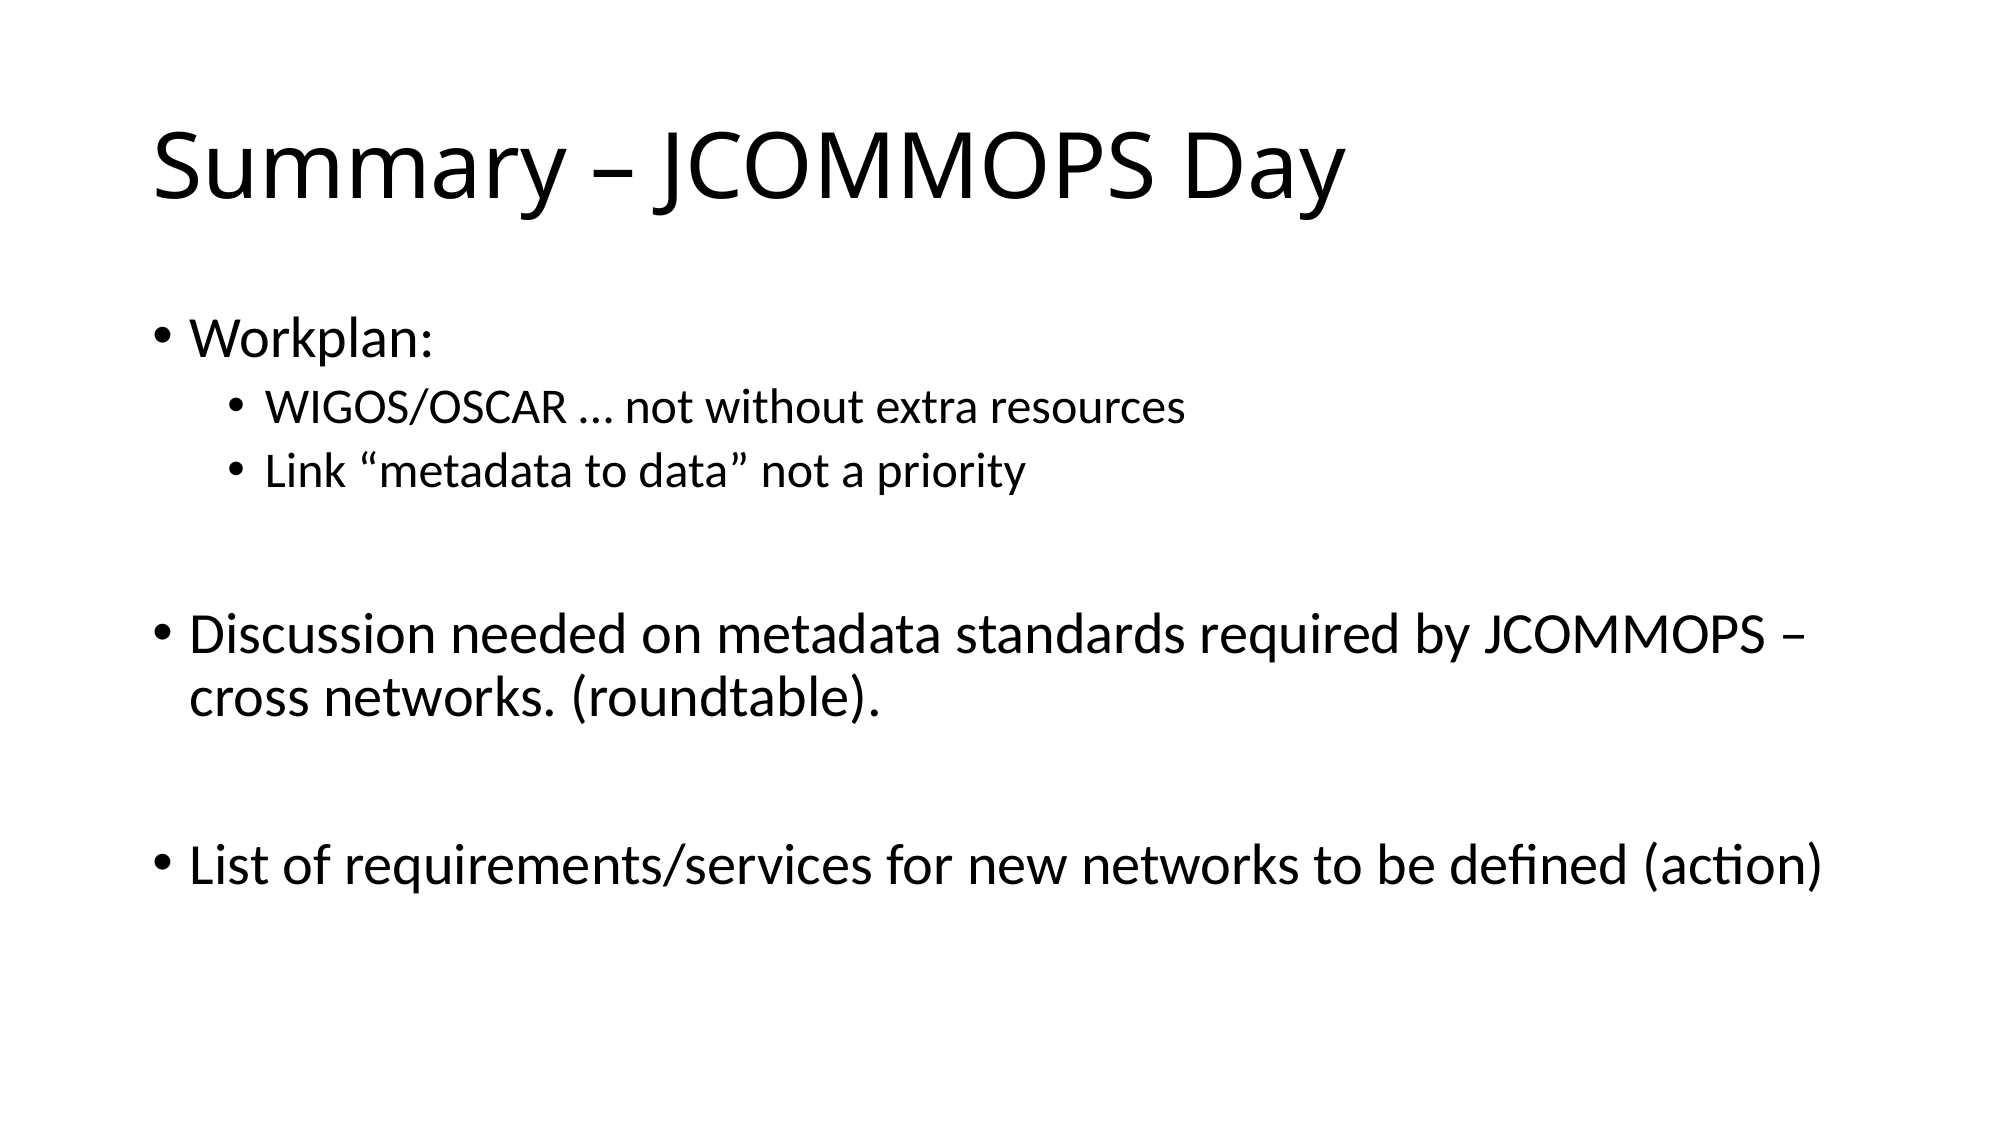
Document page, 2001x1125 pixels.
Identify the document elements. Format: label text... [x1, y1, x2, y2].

list Workplan: WIGOS/OSCAR … not without extra resources Link “metadata to data” not a priority Discussion needed on metadata standards required by JCOMMOPS – cross networks. (roundtable). List of requirements/services for new networks to be defined (action) [137, 299, 1863, 1014]
title Summary – JCOMMOPS Day [137, 59, 1863, 278]
